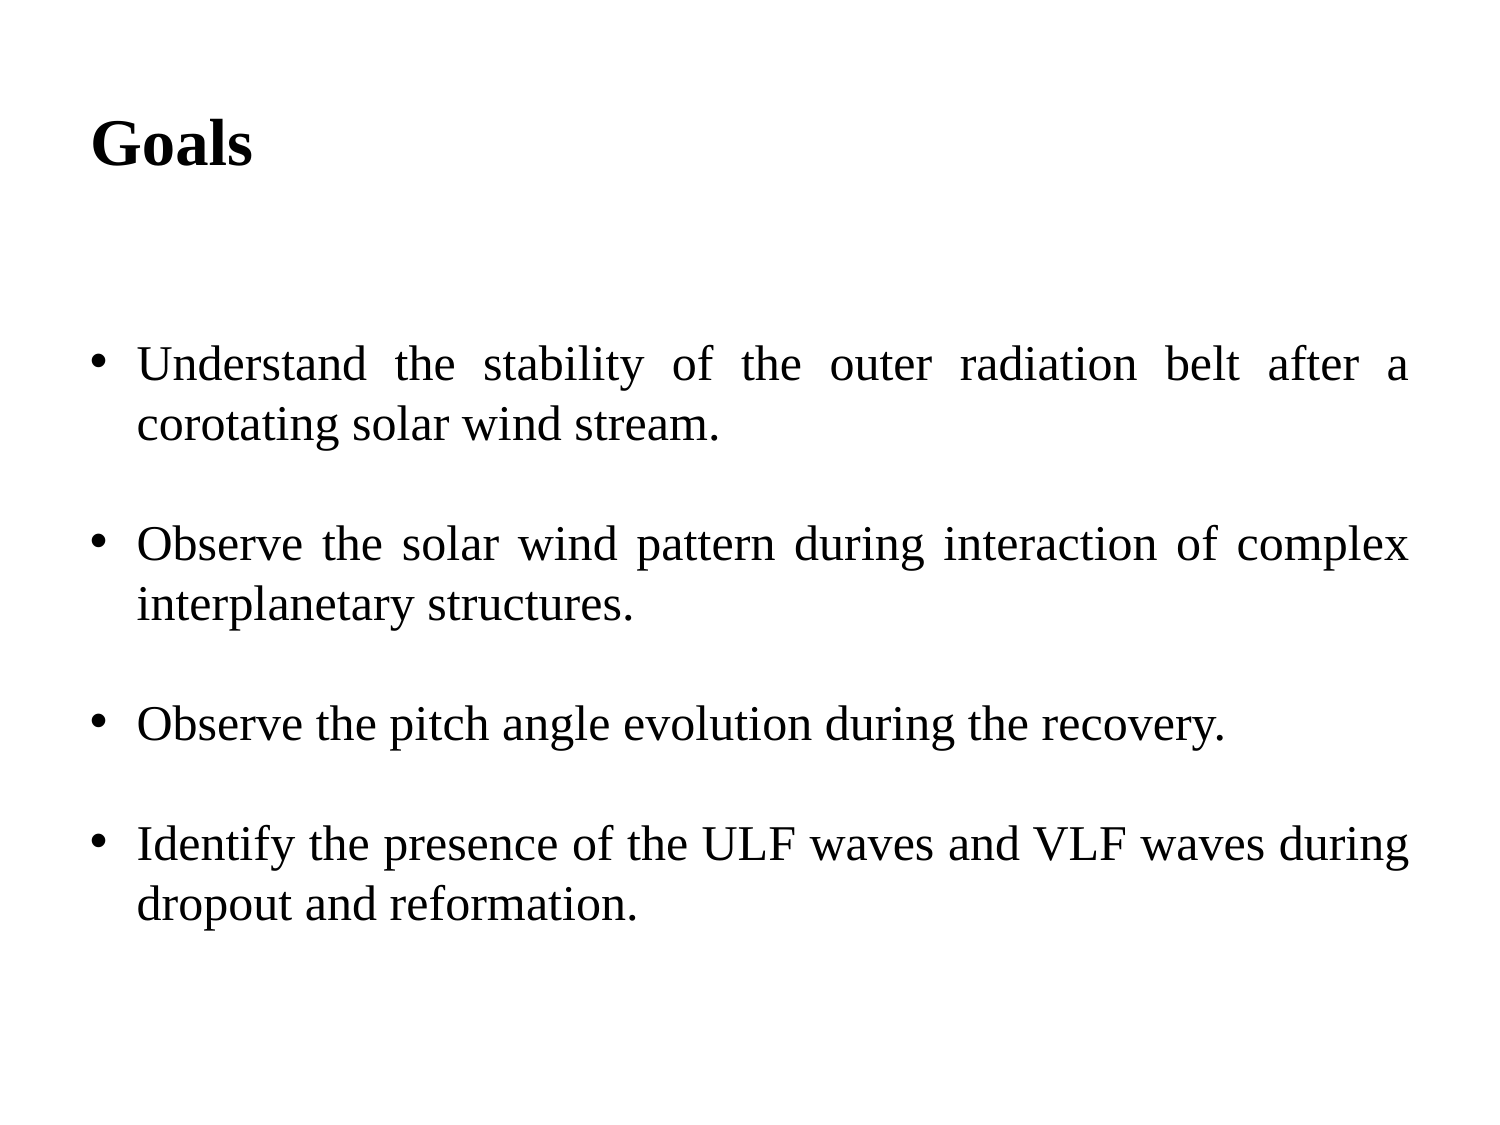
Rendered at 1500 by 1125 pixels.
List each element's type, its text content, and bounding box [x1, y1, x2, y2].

title Goals [75, 45, 1425, 232]
text_box Understand the stability of the outer radiation belt after a corotating solar wind stream. Observe the solar wind pattern during interaction of complex interplanetary structures. Observe the pitch angle evolution during the recovery. Identify the presence of the ULF waves and VLF waves during dropout and reformation. [74, 232, 1425, 983]
